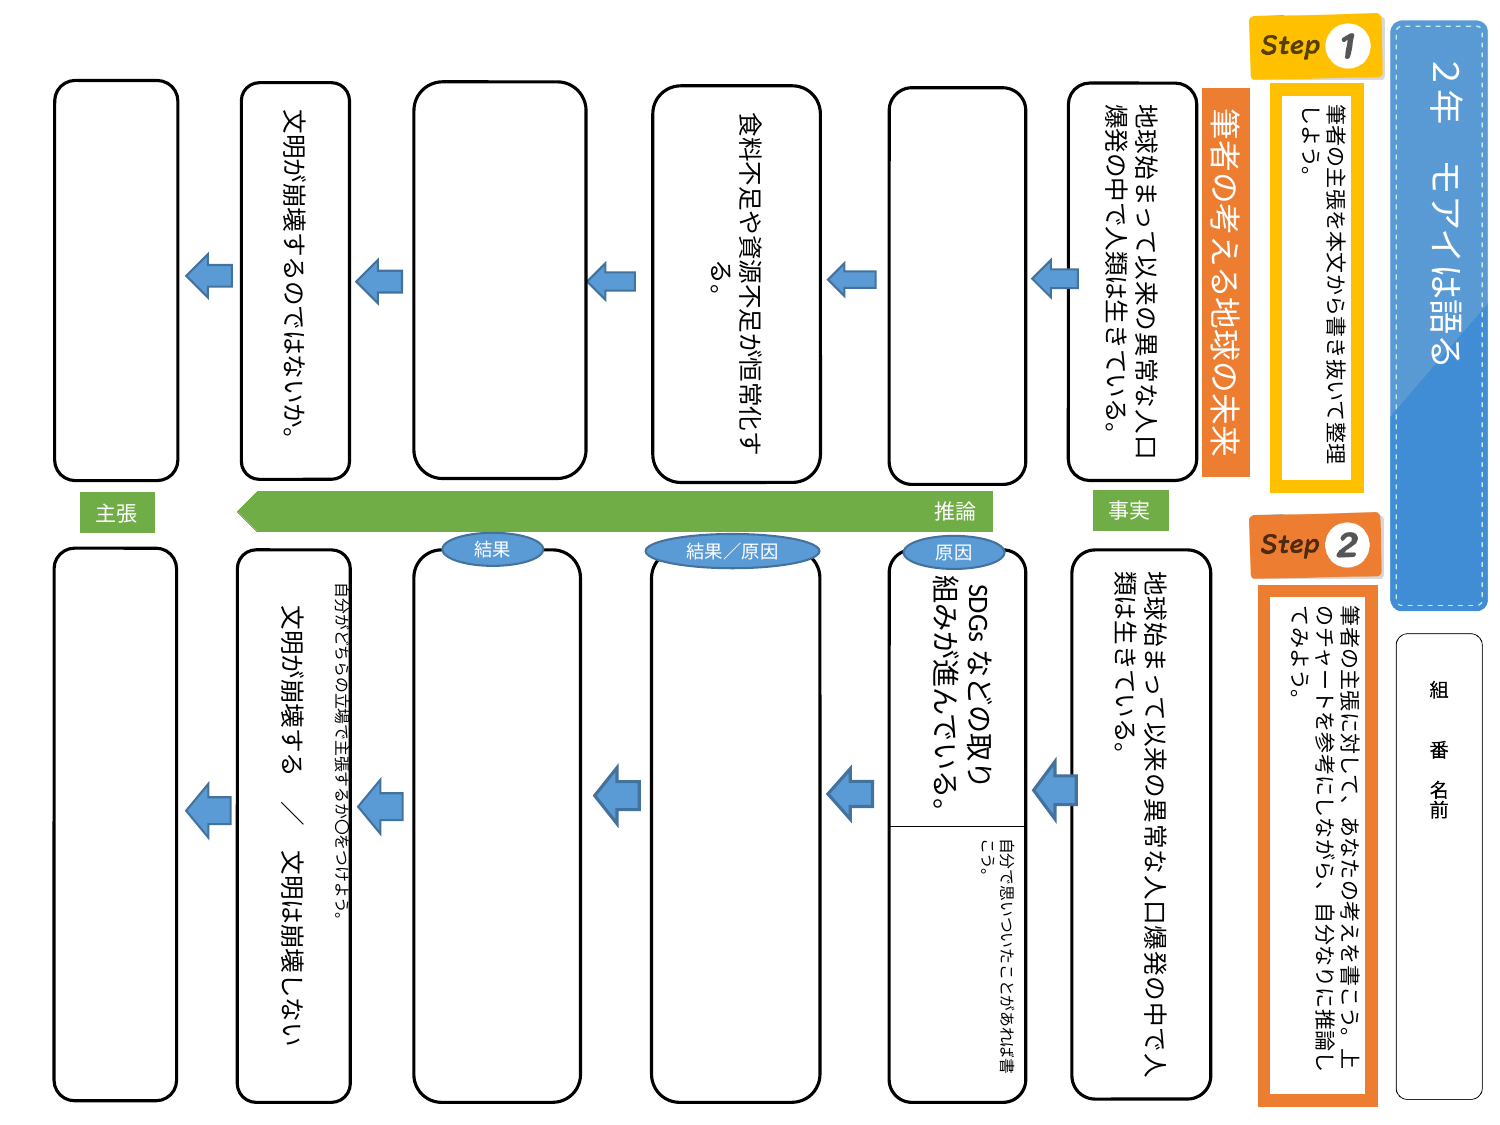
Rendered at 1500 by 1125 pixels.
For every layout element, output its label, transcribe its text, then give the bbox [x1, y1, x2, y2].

text_box 原因 [903, 534, 1005, 549]
text_box 結果／原因 [645, 532, 820, 549]
text_box 筆者の主張を本文から書き抜いて整理しよう。 [1275, 88, 1359, 488]
text_box 筆者の主張に対して、あなたの考えを書こう。上のチャートを参考にしながら、自分なりに推論してみよう。 [1263, 590, 1372, 1102]
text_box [54, 80, 1197, 485]
text_box 文明が崩壊する ／ 文明は崩壊しない [236, 548, 352, 1104]
picture [1248, 512, 1384, 579]
text_box 筆者の考える地球の未来 [1202, 88, 1250, 477]
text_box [413, 549, 1211, 1103]
text_box [360, 776, 404, 837]
text_box 結果 [441, 531, 545, 549]
text_box 推論 [237, 491, 993, 532]
text_box 主張 [80, 492, 155, 533]
text_box 自分がどちらの立場で主張するか〇をつけよう。 [310, 568, 360, 1023]
text_box [53, 547, 178, 1102]
text_box [184, 780, 232, 841]
picture [1249, 13, 1385, 80]
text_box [1390, 20, 1488, 1100]
text_box 事実 [1093, 490, 1169, 531]
